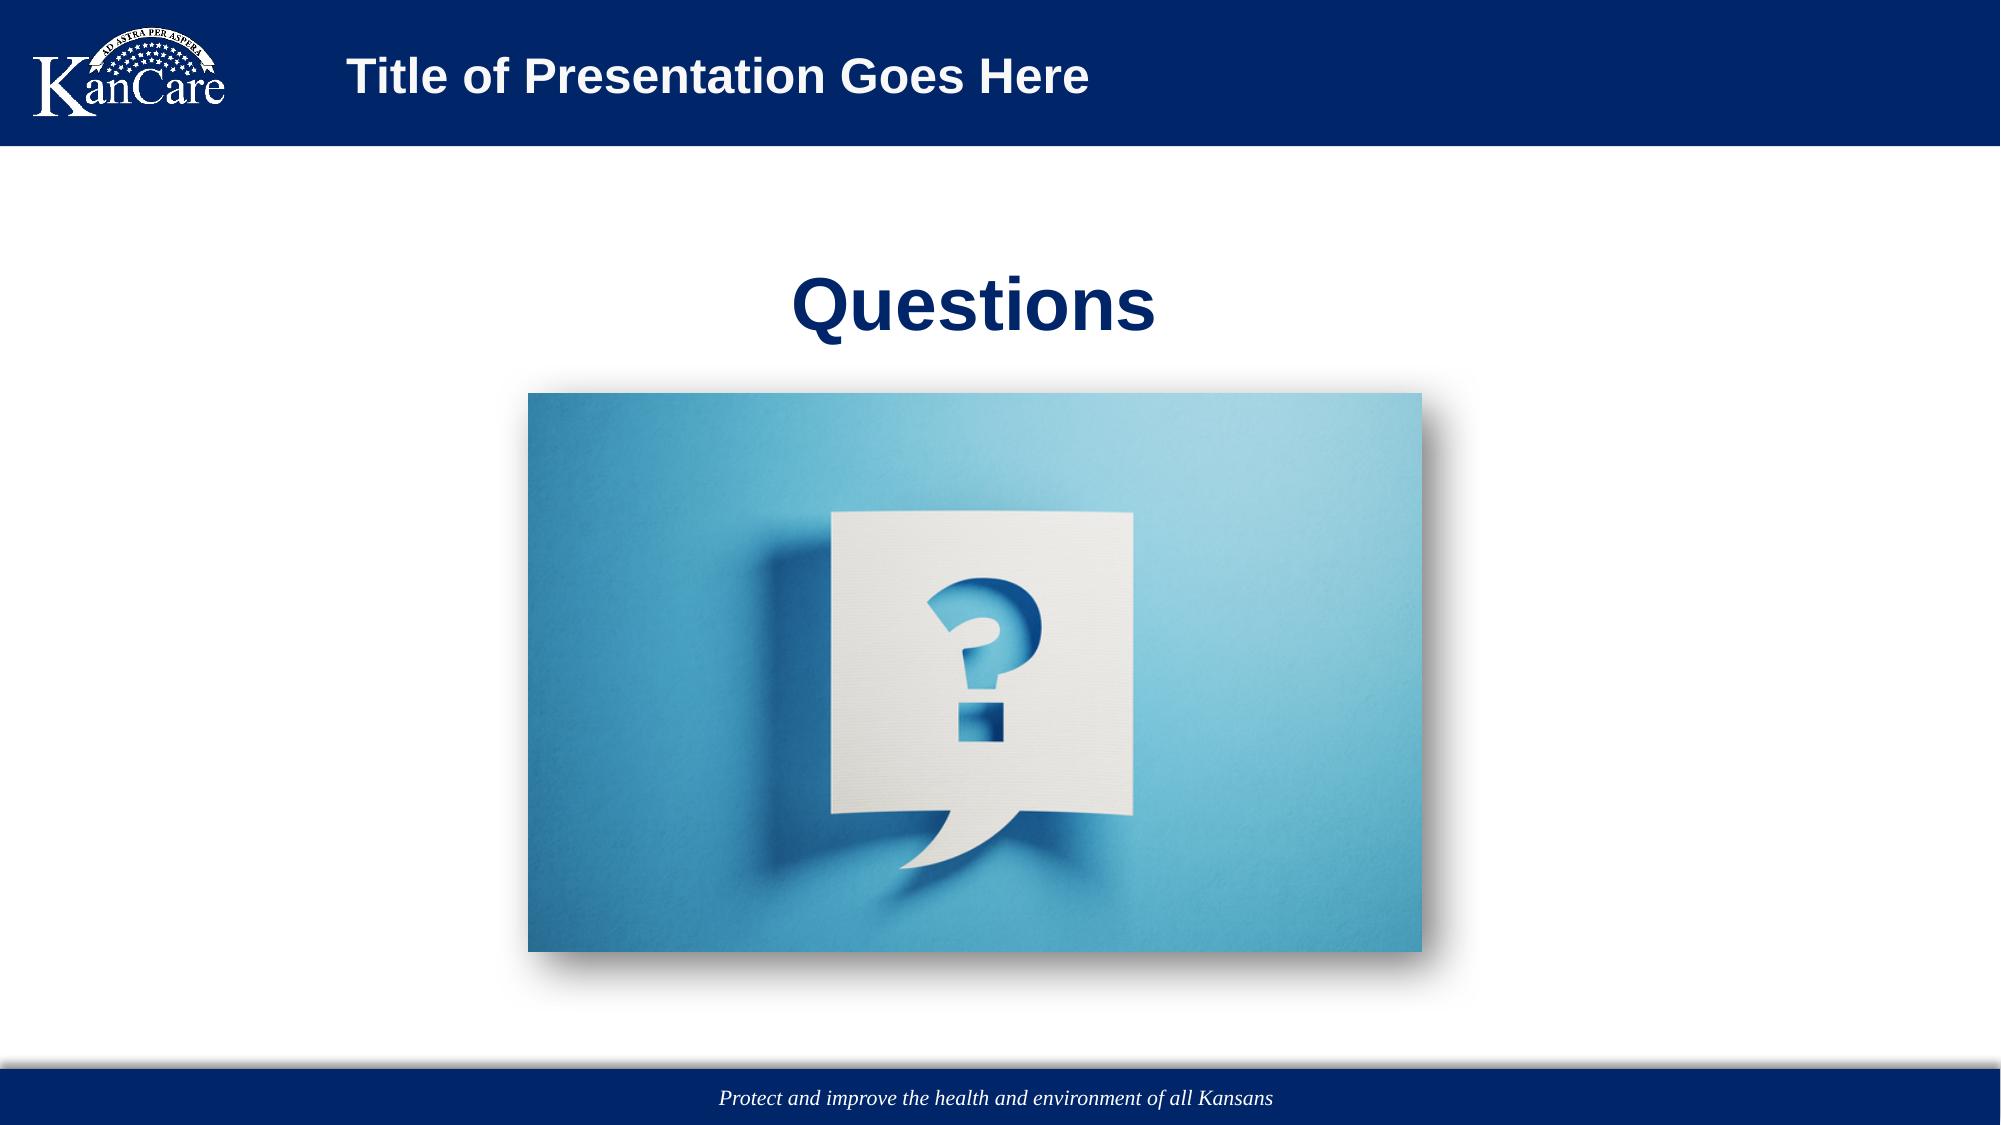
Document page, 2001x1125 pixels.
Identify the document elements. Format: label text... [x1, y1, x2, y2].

title Title of Presentation Goes Here [331, 32, 1932, 123]
list Questions [0, 206, 1975, 394]
picture [528, 394, 1422, 952]
picture [33, 27, 225, 119]
